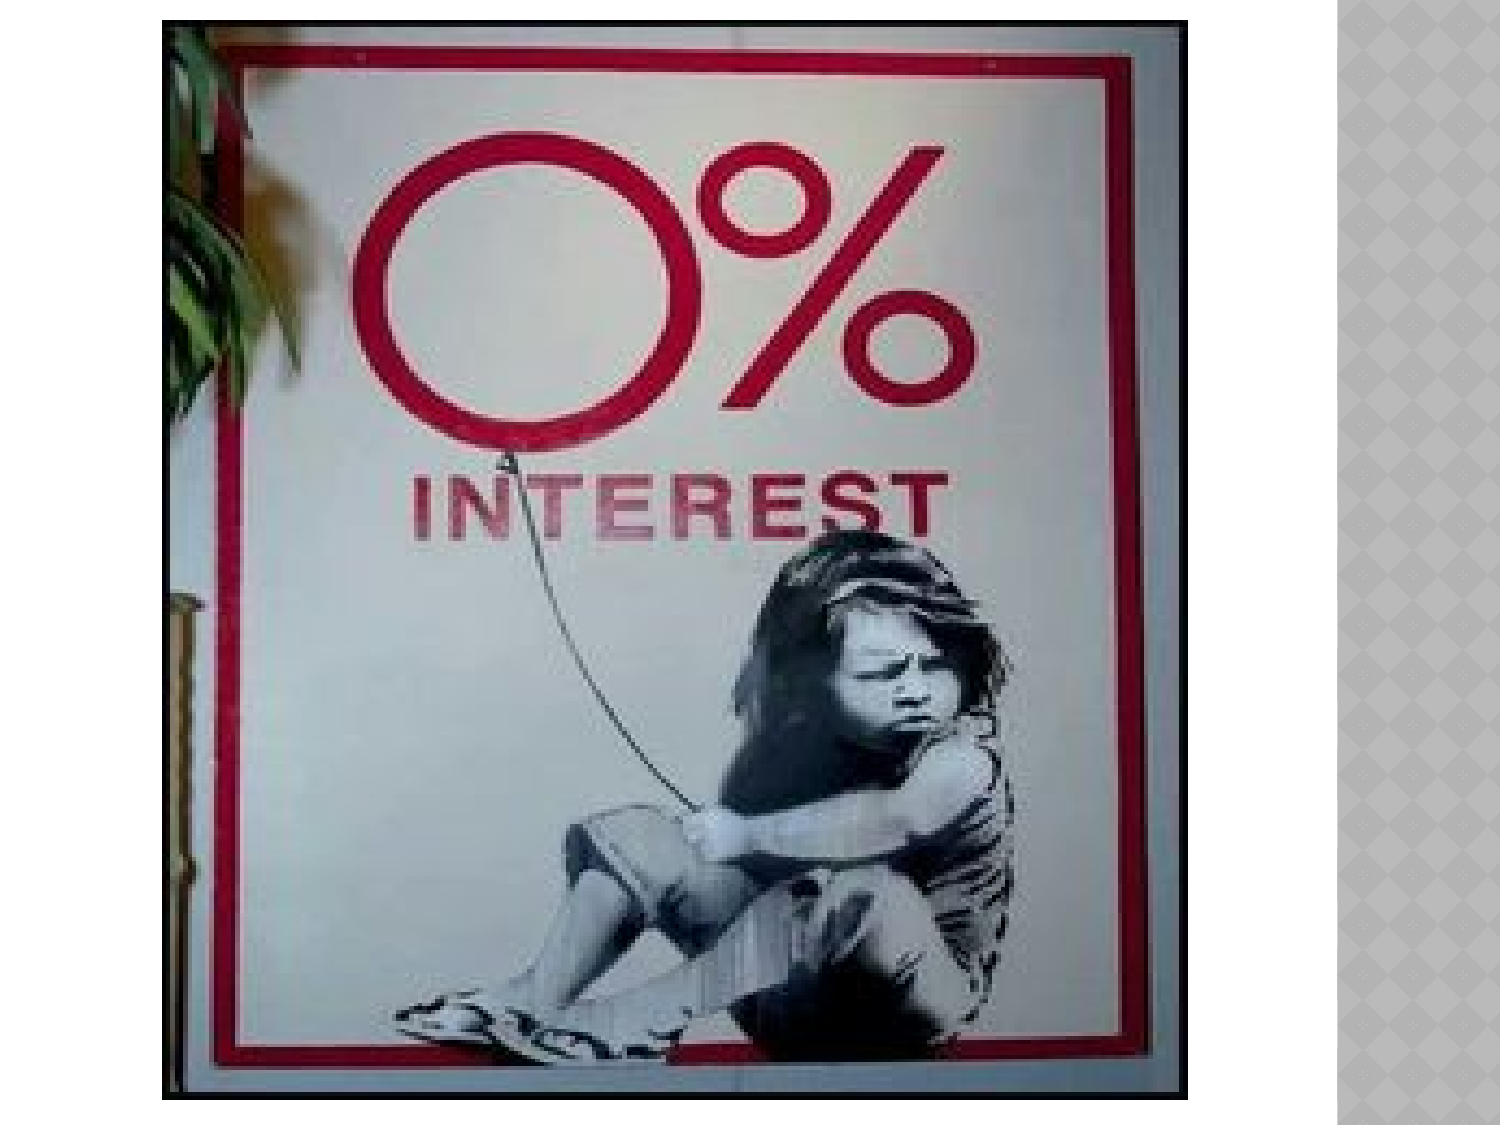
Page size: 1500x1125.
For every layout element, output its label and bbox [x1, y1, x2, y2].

picture [162, 20, 1188, 1101]
